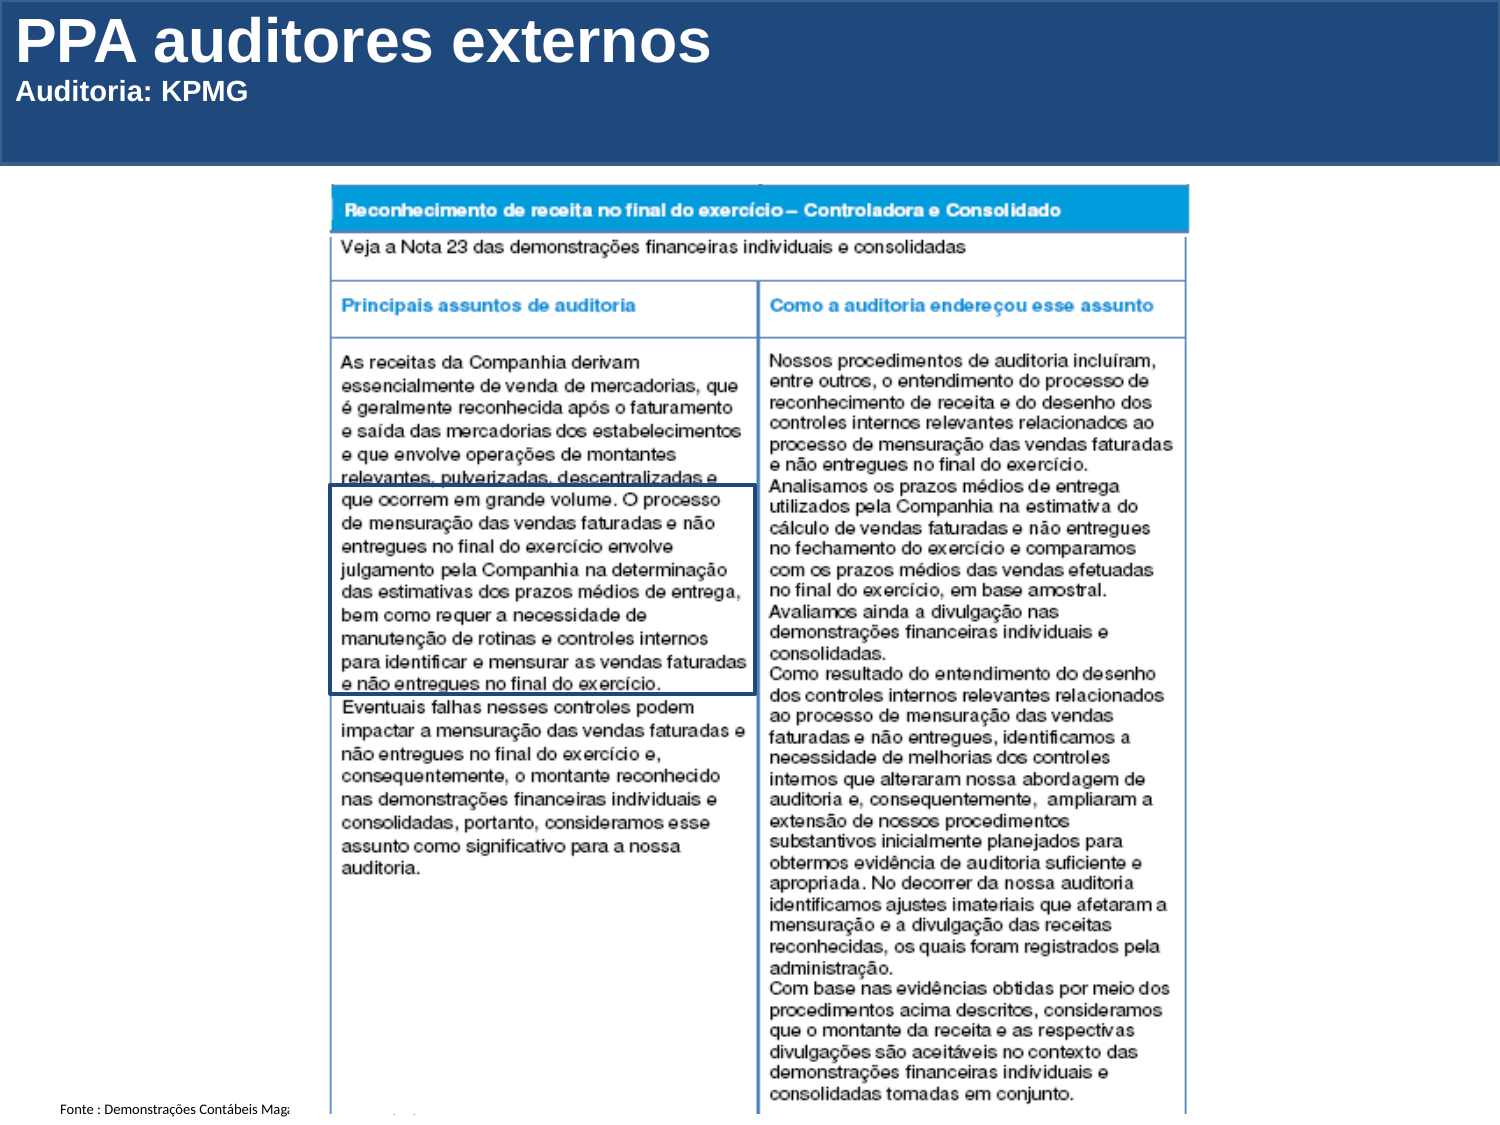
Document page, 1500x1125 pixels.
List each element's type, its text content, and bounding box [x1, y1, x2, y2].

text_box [288, 184, 1211, 1114]
text_box [0, 0, 1500, 166]
text_box Fonte : Demonstrações Contábeis Magazine Luiza S.A. 31/12/2018 E 2017 [45, 1092, 1263, 1125]
text_box PPA auditores externos Auditoria: KPMG [0, 1, 1102, 115]
